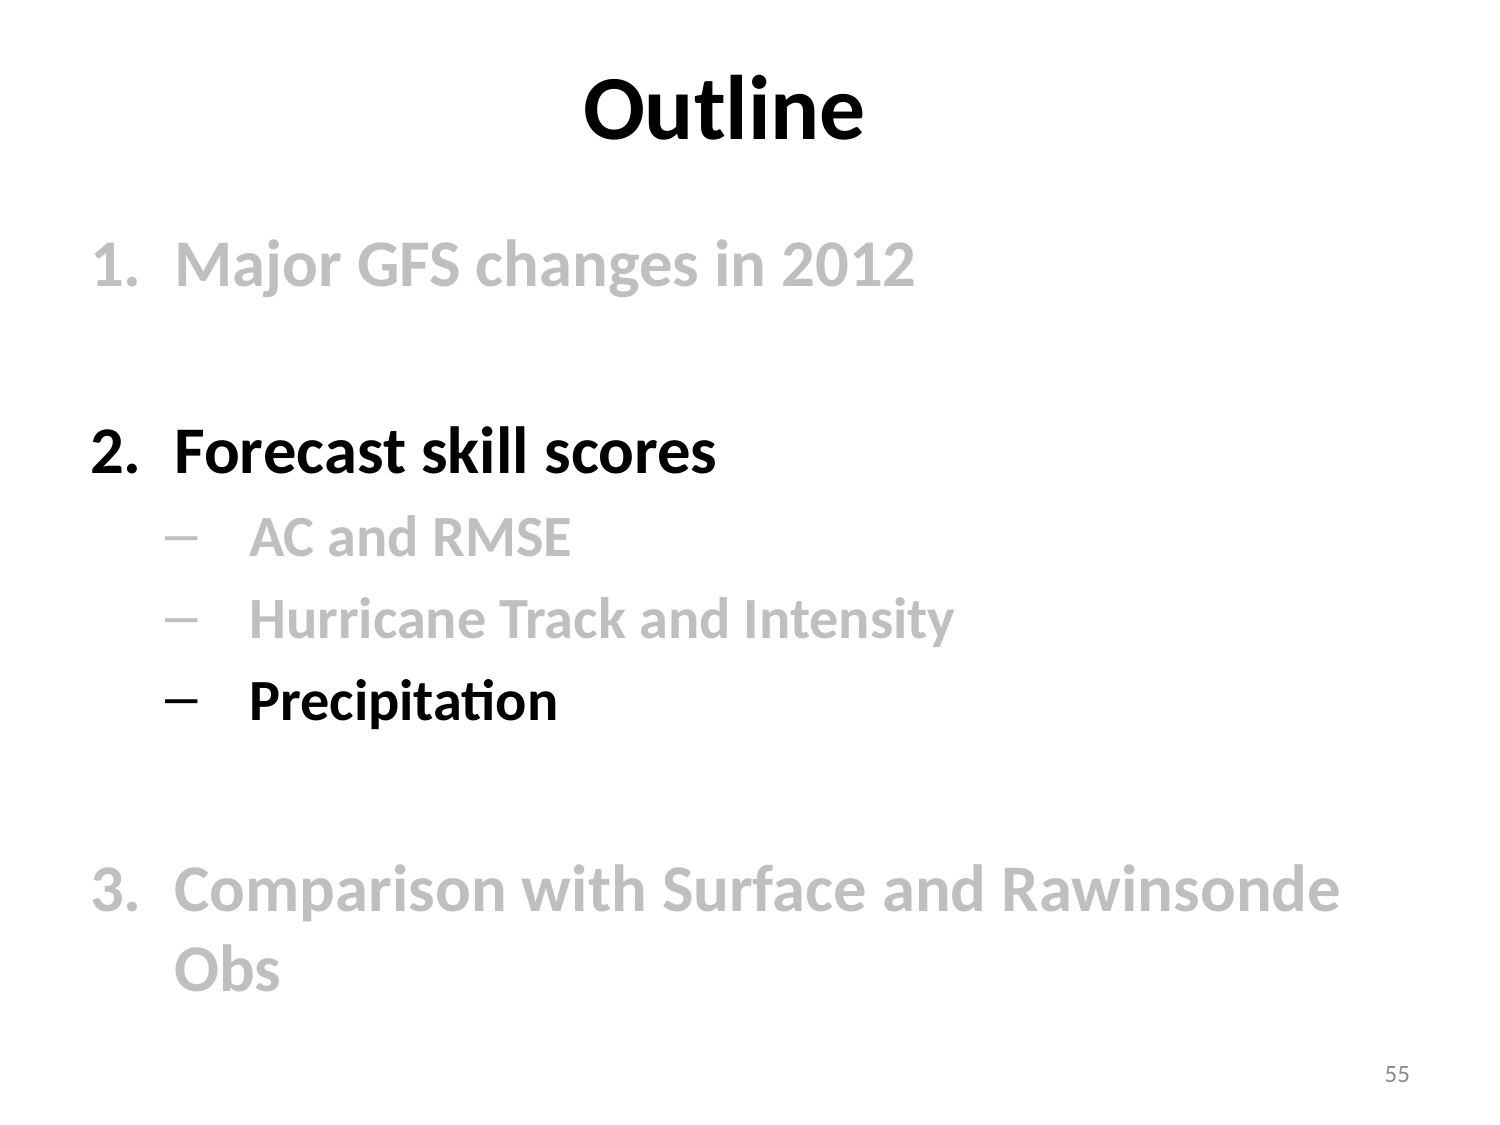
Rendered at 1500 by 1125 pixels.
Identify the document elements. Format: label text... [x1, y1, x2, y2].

list Major GFS changes in 2012 Forecast skill scores AC and RMSE Hurricane Track and Intensity Precipitation Comparison with Surface and Rawinsonde Obs [75, 212, 1425, 1038]
slide_number 55 [1074, 1042, 1425, 1103]
title Outline [50, 37, 1400, 168]
